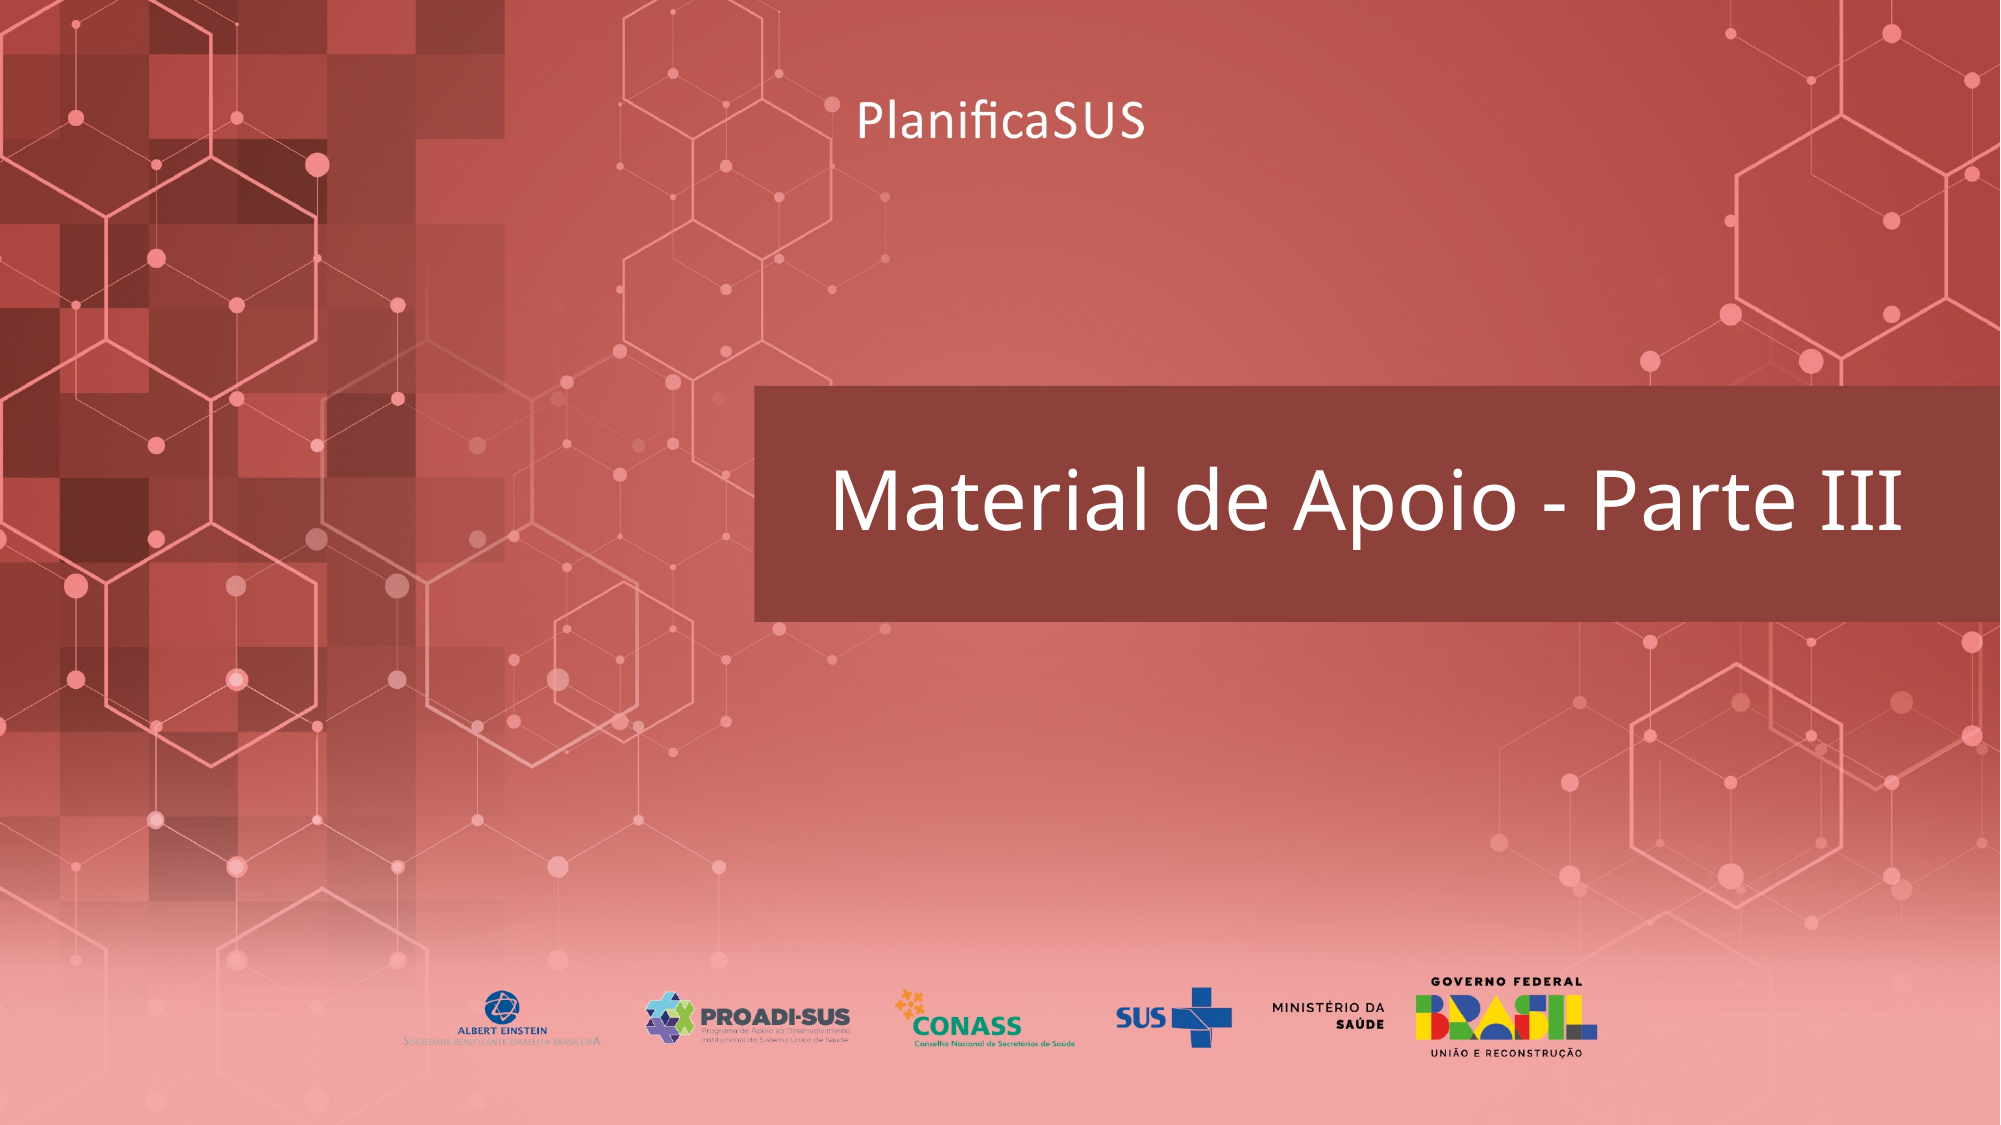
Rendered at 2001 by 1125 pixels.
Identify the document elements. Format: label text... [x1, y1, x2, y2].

picture [0, 0, 2000, 1125]
title Material de Apoio - Parte III [754, 432, 1921, 575]
